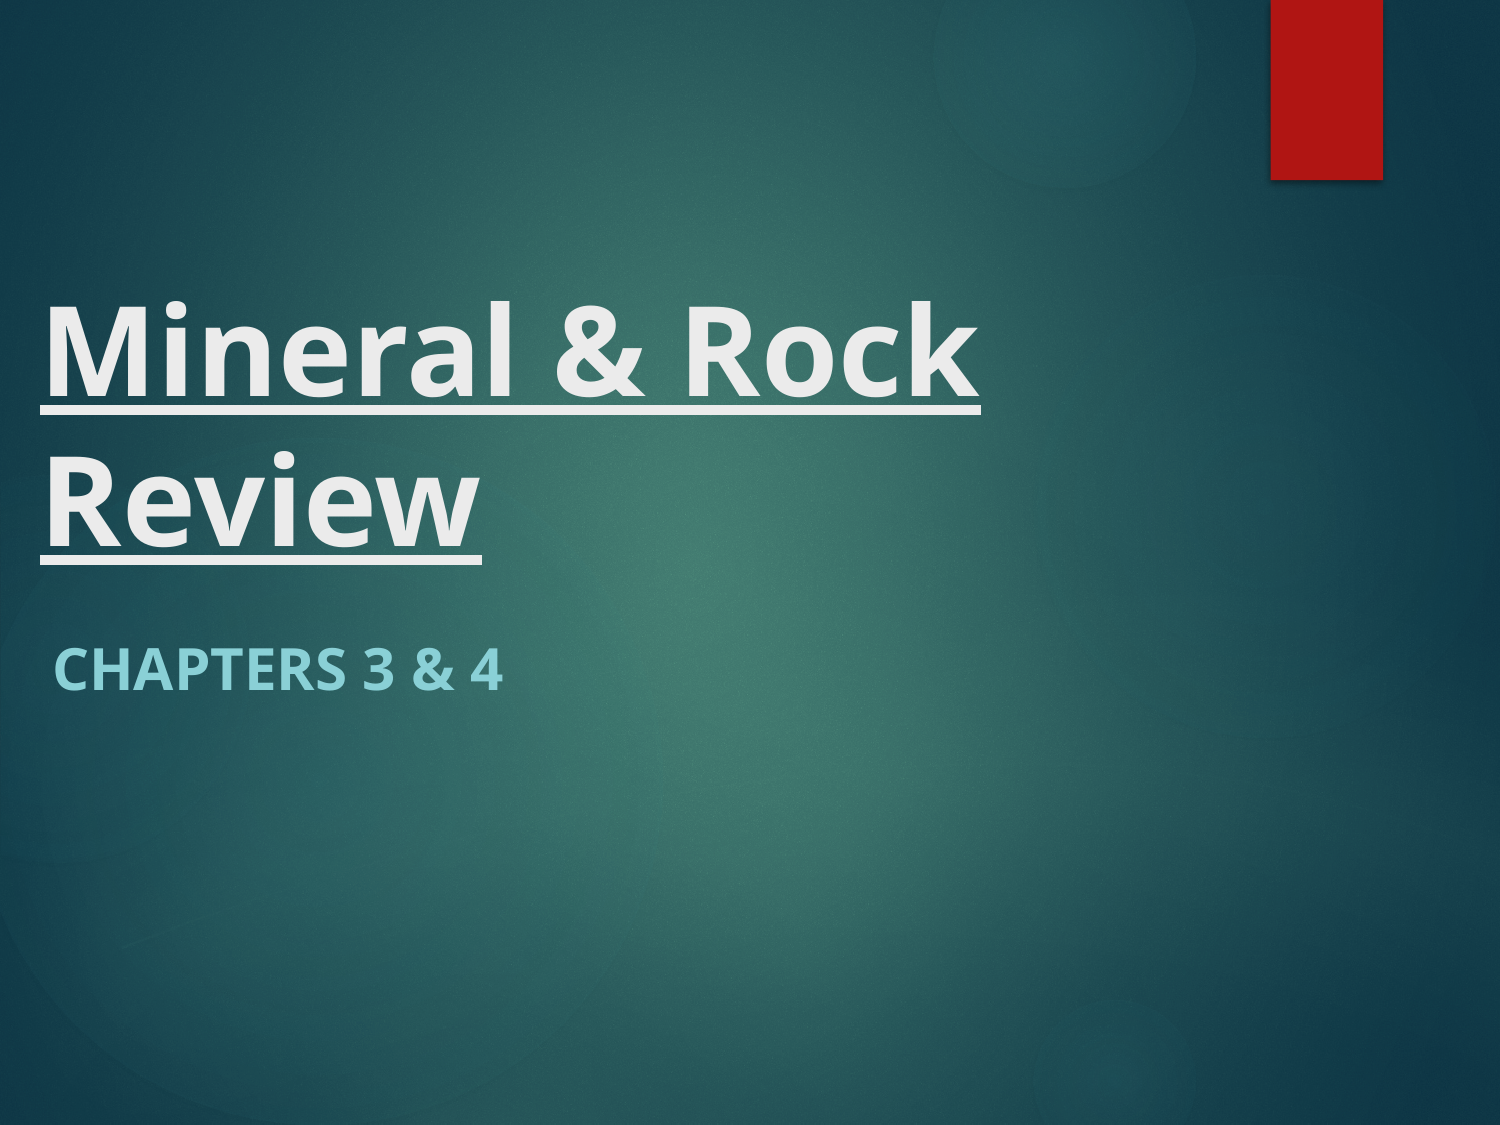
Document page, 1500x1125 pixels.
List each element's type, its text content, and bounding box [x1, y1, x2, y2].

title Mineral & Rock Review [24, 262, 1288, 579]
subtitle Chapters 3 & 4 [37, 624, 1205, 767]
